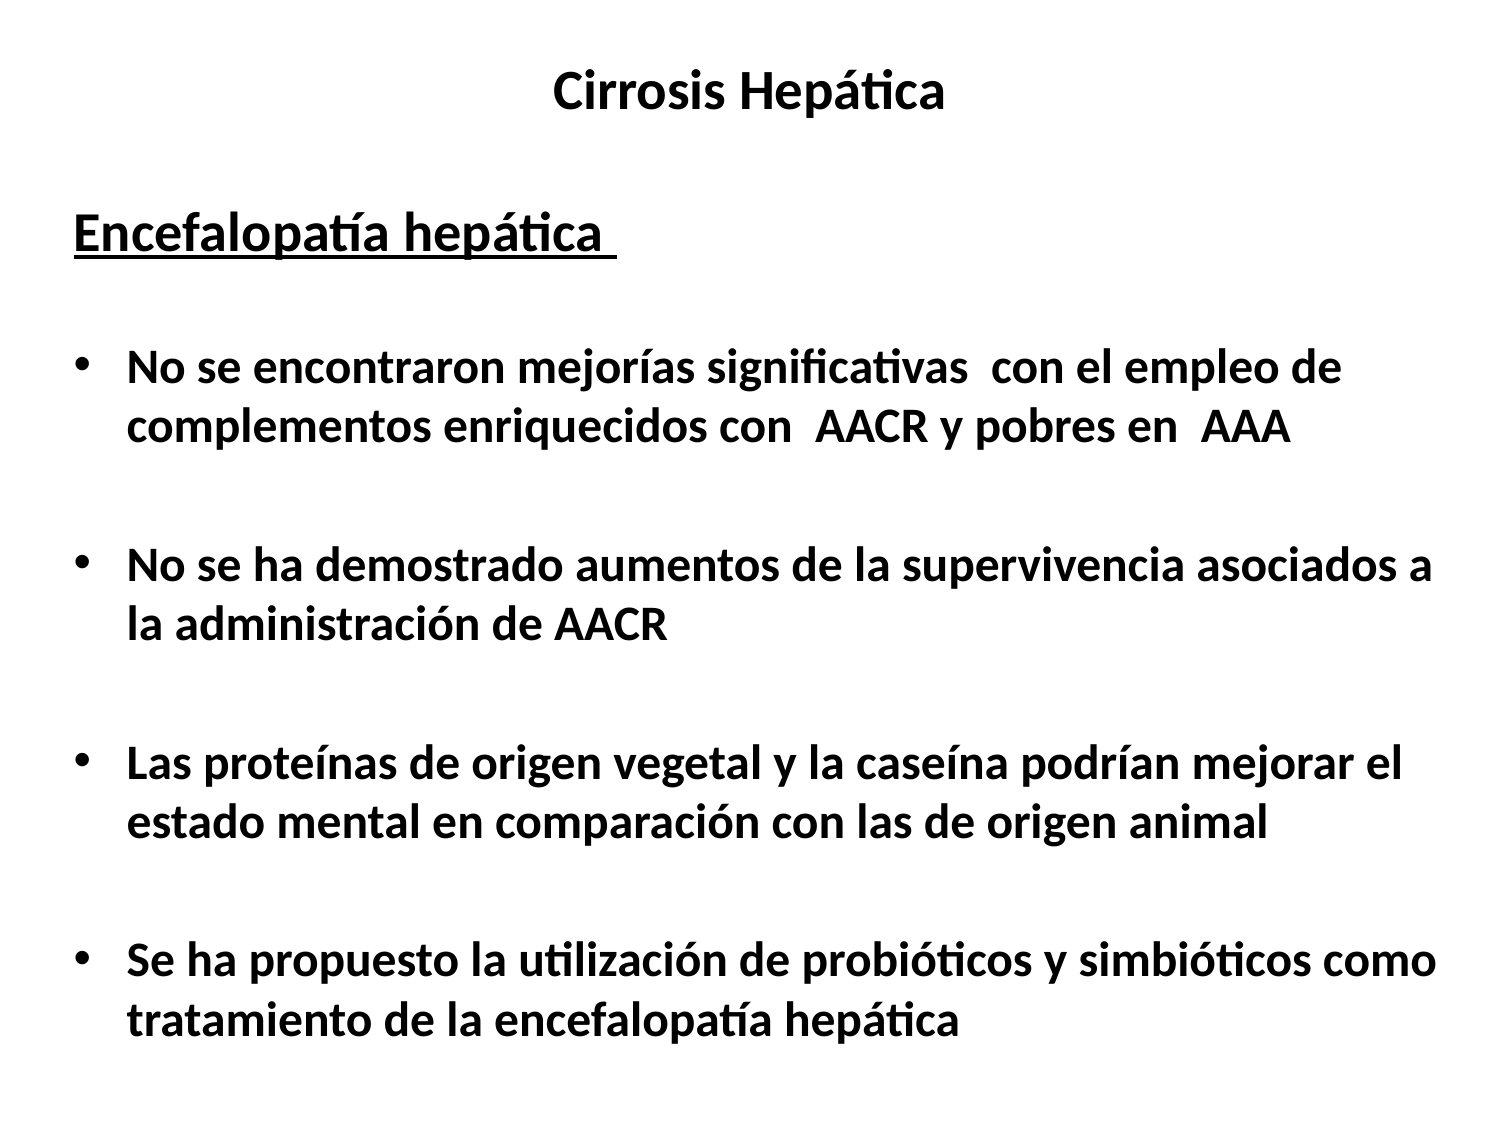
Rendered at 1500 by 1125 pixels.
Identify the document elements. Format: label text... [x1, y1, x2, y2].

title Cirrosis Hepática [75, 45, 1425, 129]
list Encefalopatía hepática No se encontraron mejorías significativas con el empleo de complementos enriquecidos con AACR y pobres en AAA No se ha demostrado aumentos de la supervivencia asociados a la administración de AACR Las proteínas de origen vegetal y la caseína podrían mejorar el estado mental en comparación con las de origen animal Se ha propuesto la utilización de probióticos y simbióticos como tratamiento de la encefalopatía hepática [58, 187, 1465, 1079]
